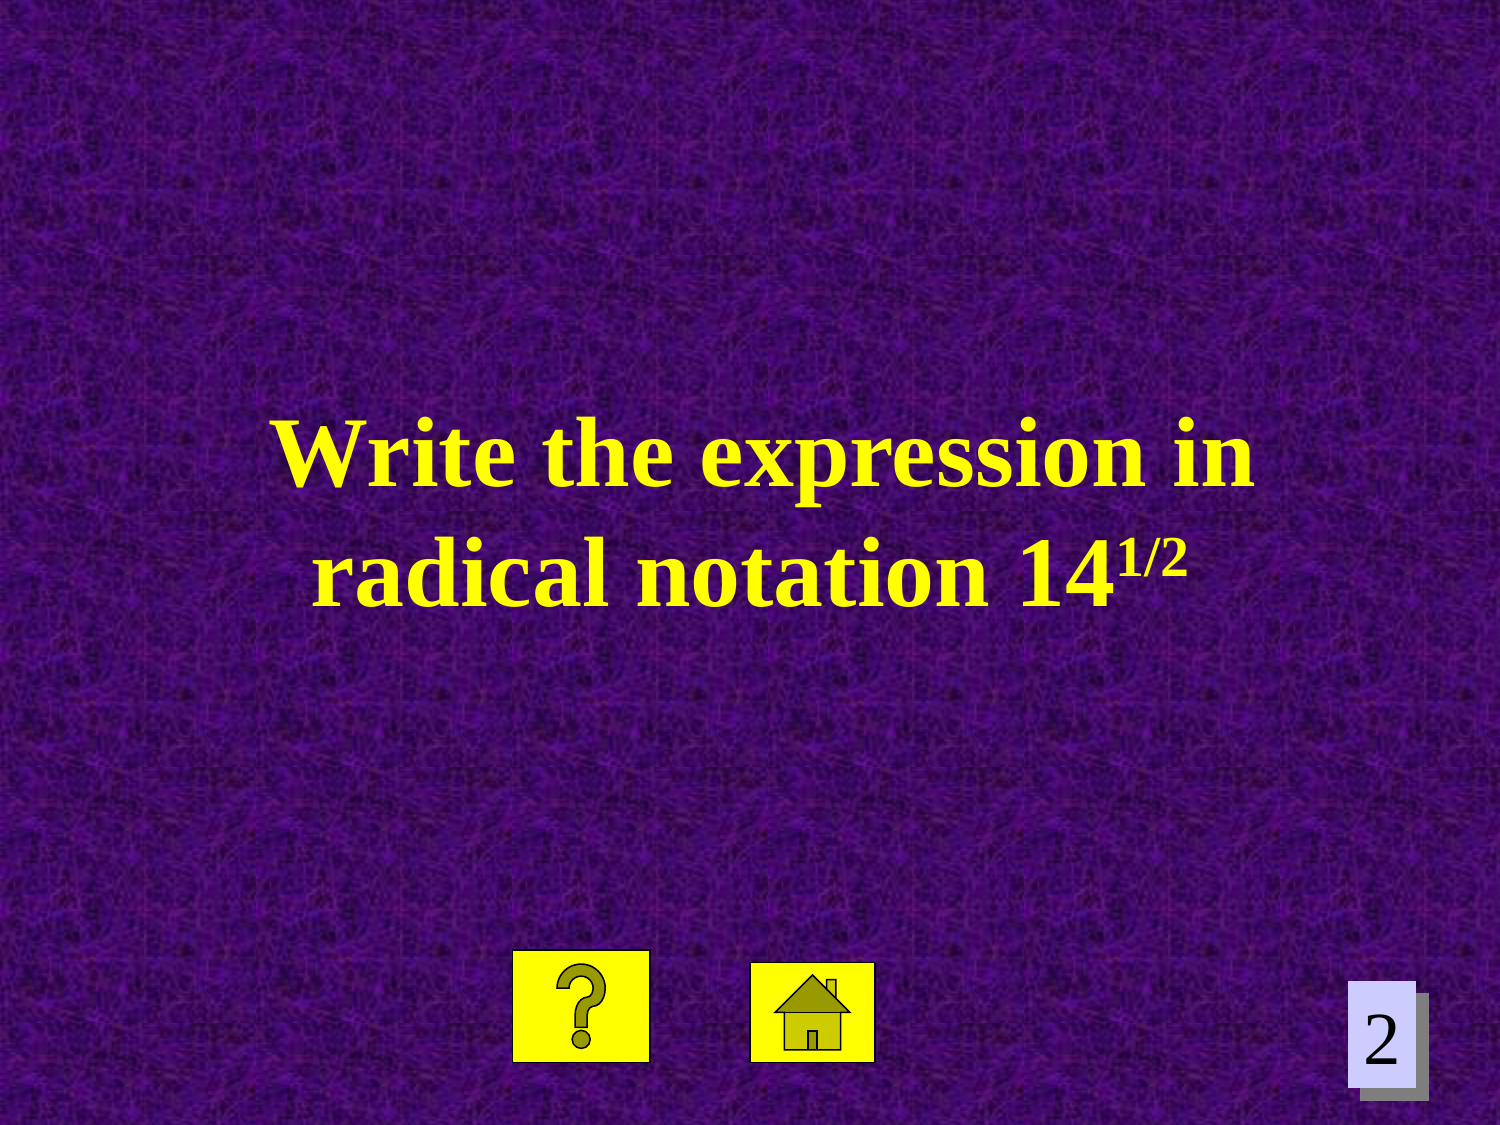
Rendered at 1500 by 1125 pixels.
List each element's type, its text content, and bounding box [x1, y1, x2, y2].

picture [0, 0, 1500, 1125]
text_box [512, 1013, 650, 1063]
title Write the expression in radical notation 141/2 [112, 0, 1413, 1013]
text_box [750, 1013, 876, 1063]
text_box 2 [1348, 982, 1416, 1087]
